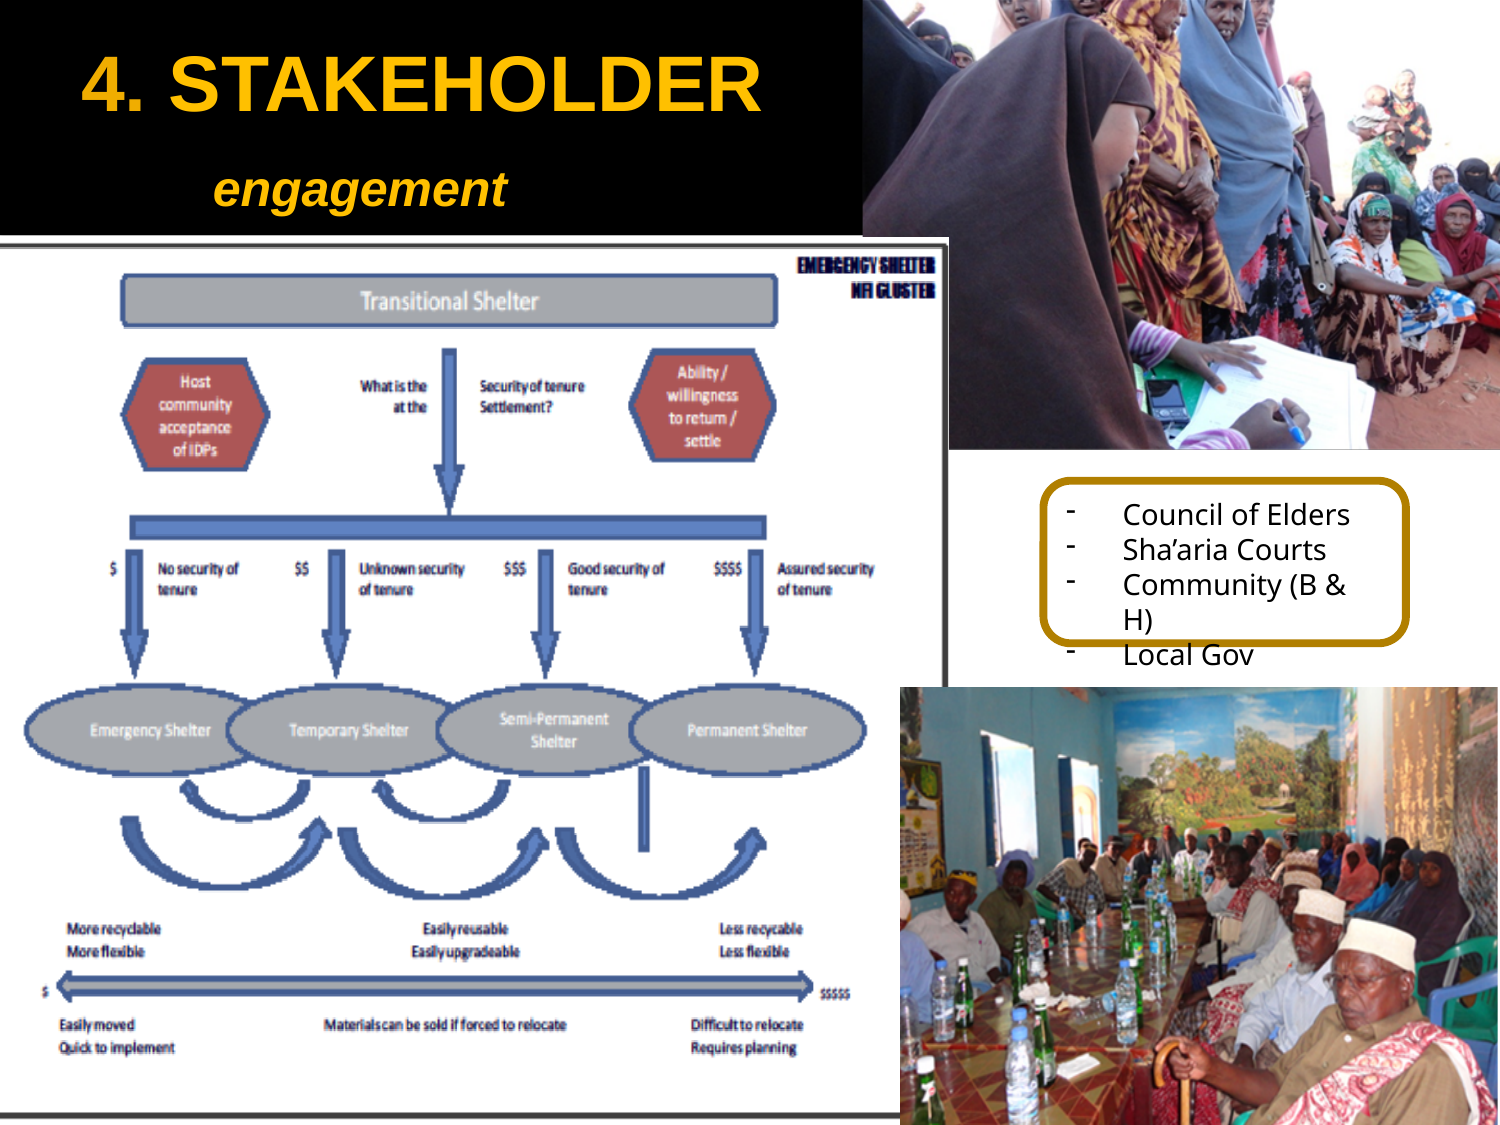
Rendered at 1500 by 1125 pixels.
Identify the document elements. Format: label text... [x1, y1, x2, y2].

text_box Council of Elders Sha’aria Courts Community (B & H) Local Gov [1039, 476, 1410, 648]
picture [0, 0, 1500, 1125]
title 4. STAKEHOLDER engagement [0, 24, 856, 231]
